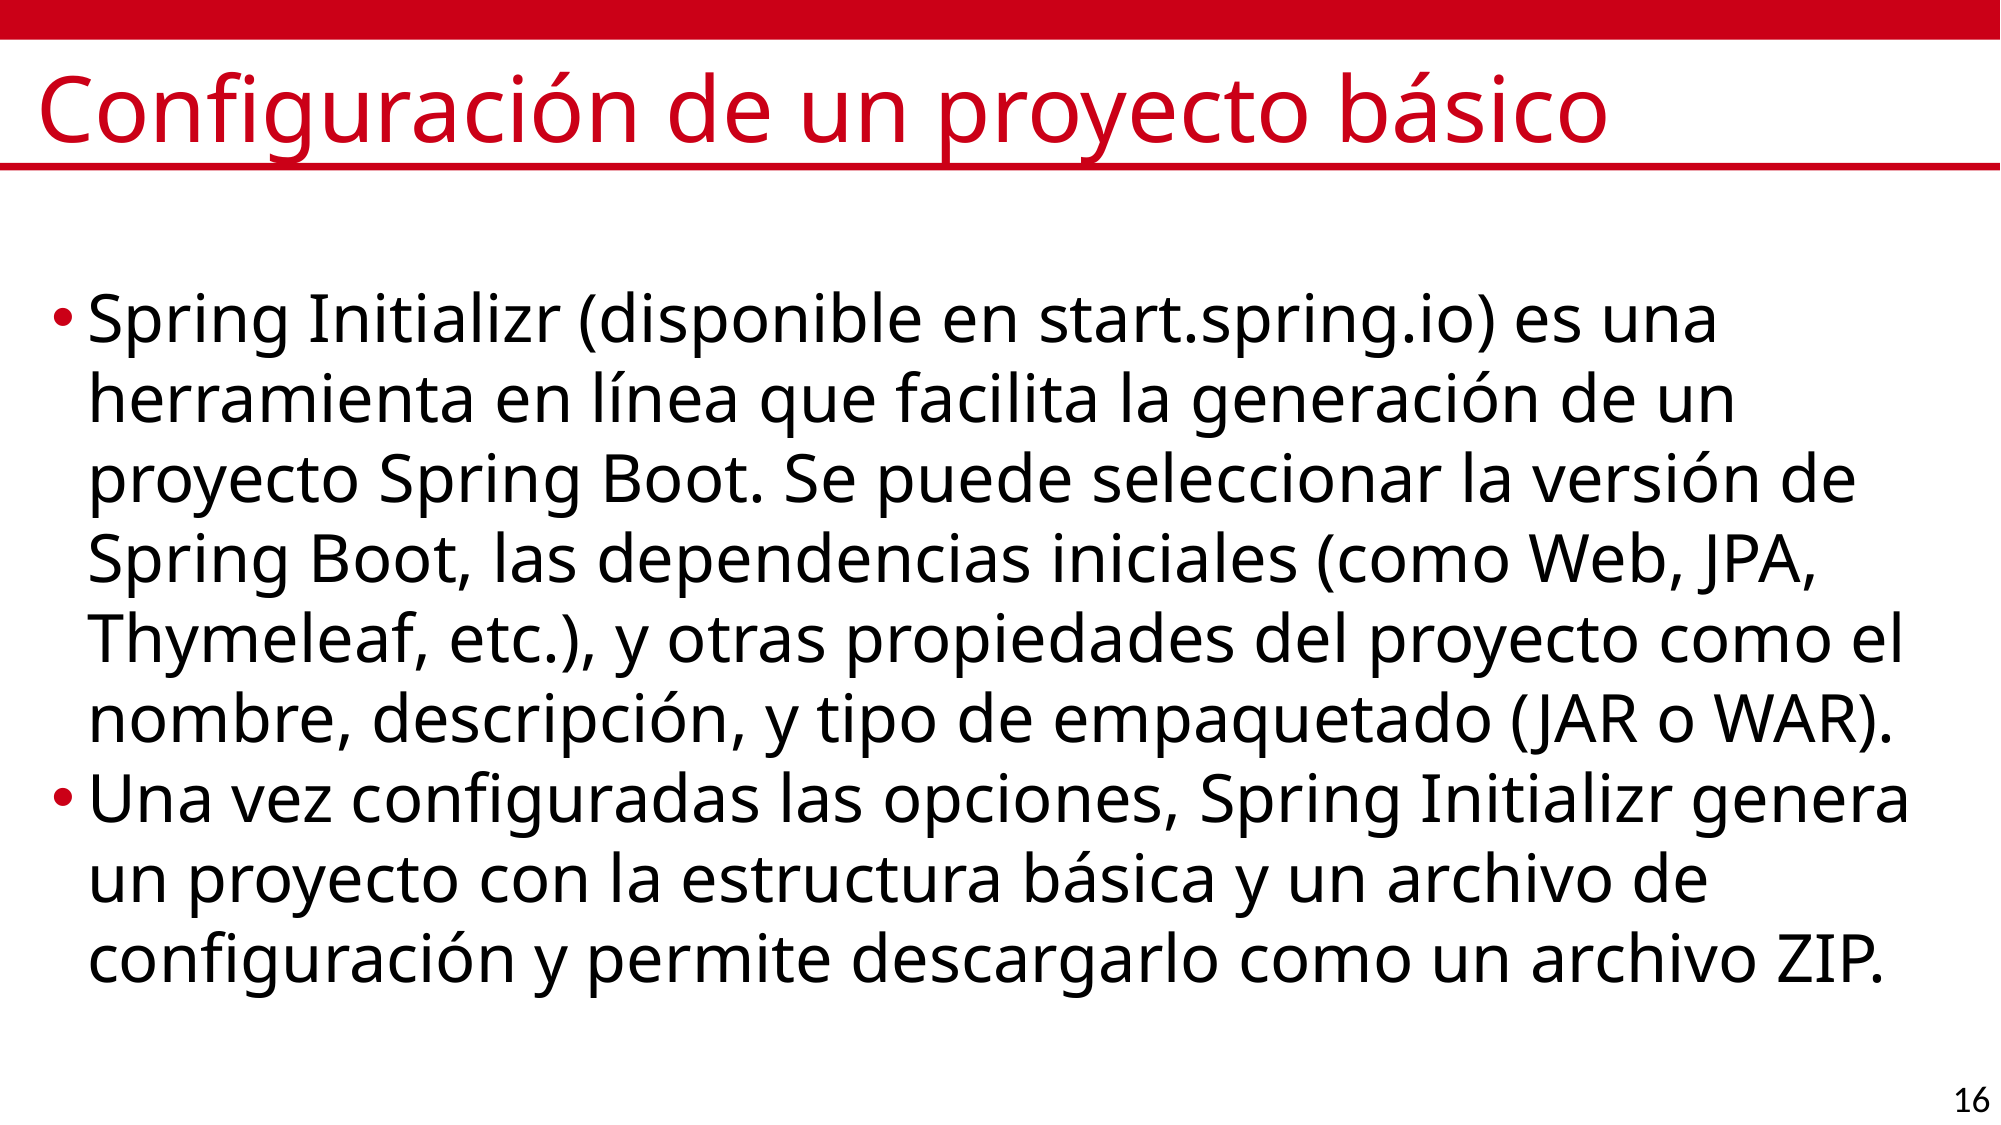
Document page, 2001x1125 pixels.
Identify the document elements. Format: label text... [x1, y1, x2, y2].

title Configuración de un proyecto básico [36, 57, 1964, 168]
slide_number 16 [1937, 1067, 2000, 1125]
subtitle Spring Initializr (disponible en start.spring.io) es una herramienta en línea que facilita la generación de un proyecto Spring Boot. Se puede seleccionar la versión de Spring Boot, las dependencias iniciales (como Web, JPA, Thymeleaf, etc.), y otras propiedades del proyecto como el nombre, descripción, y tipo de empaquetado (JAR o WAR). Una vez configuradas las opciones, Spring Initializr genera un proyecto con la estructura básica y un archivo de configuración y permite descargarlo como un archivo ZIP. [51, 259, 1937, 1013]
